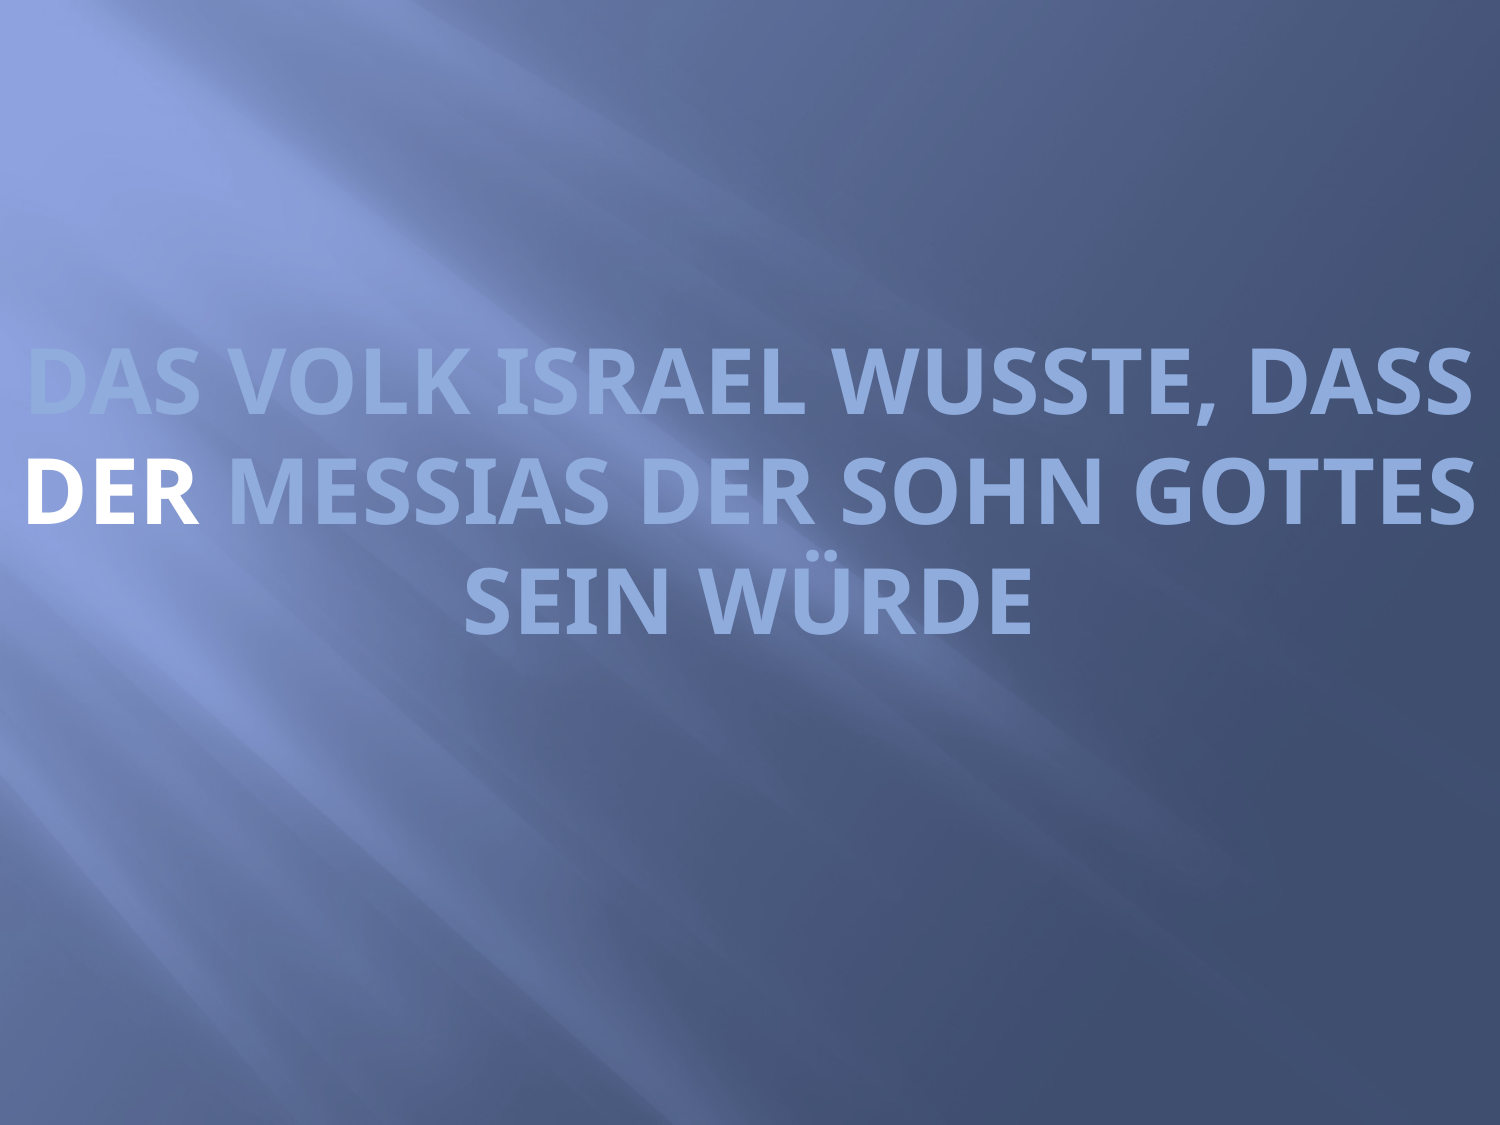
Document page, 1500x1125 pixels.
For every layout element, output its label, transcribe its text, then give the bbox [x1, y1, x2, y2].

text_box Das Volk Israel wusste, dass der Messias der Sohn Gottes sein würde [0, 352, 1500, 653]
